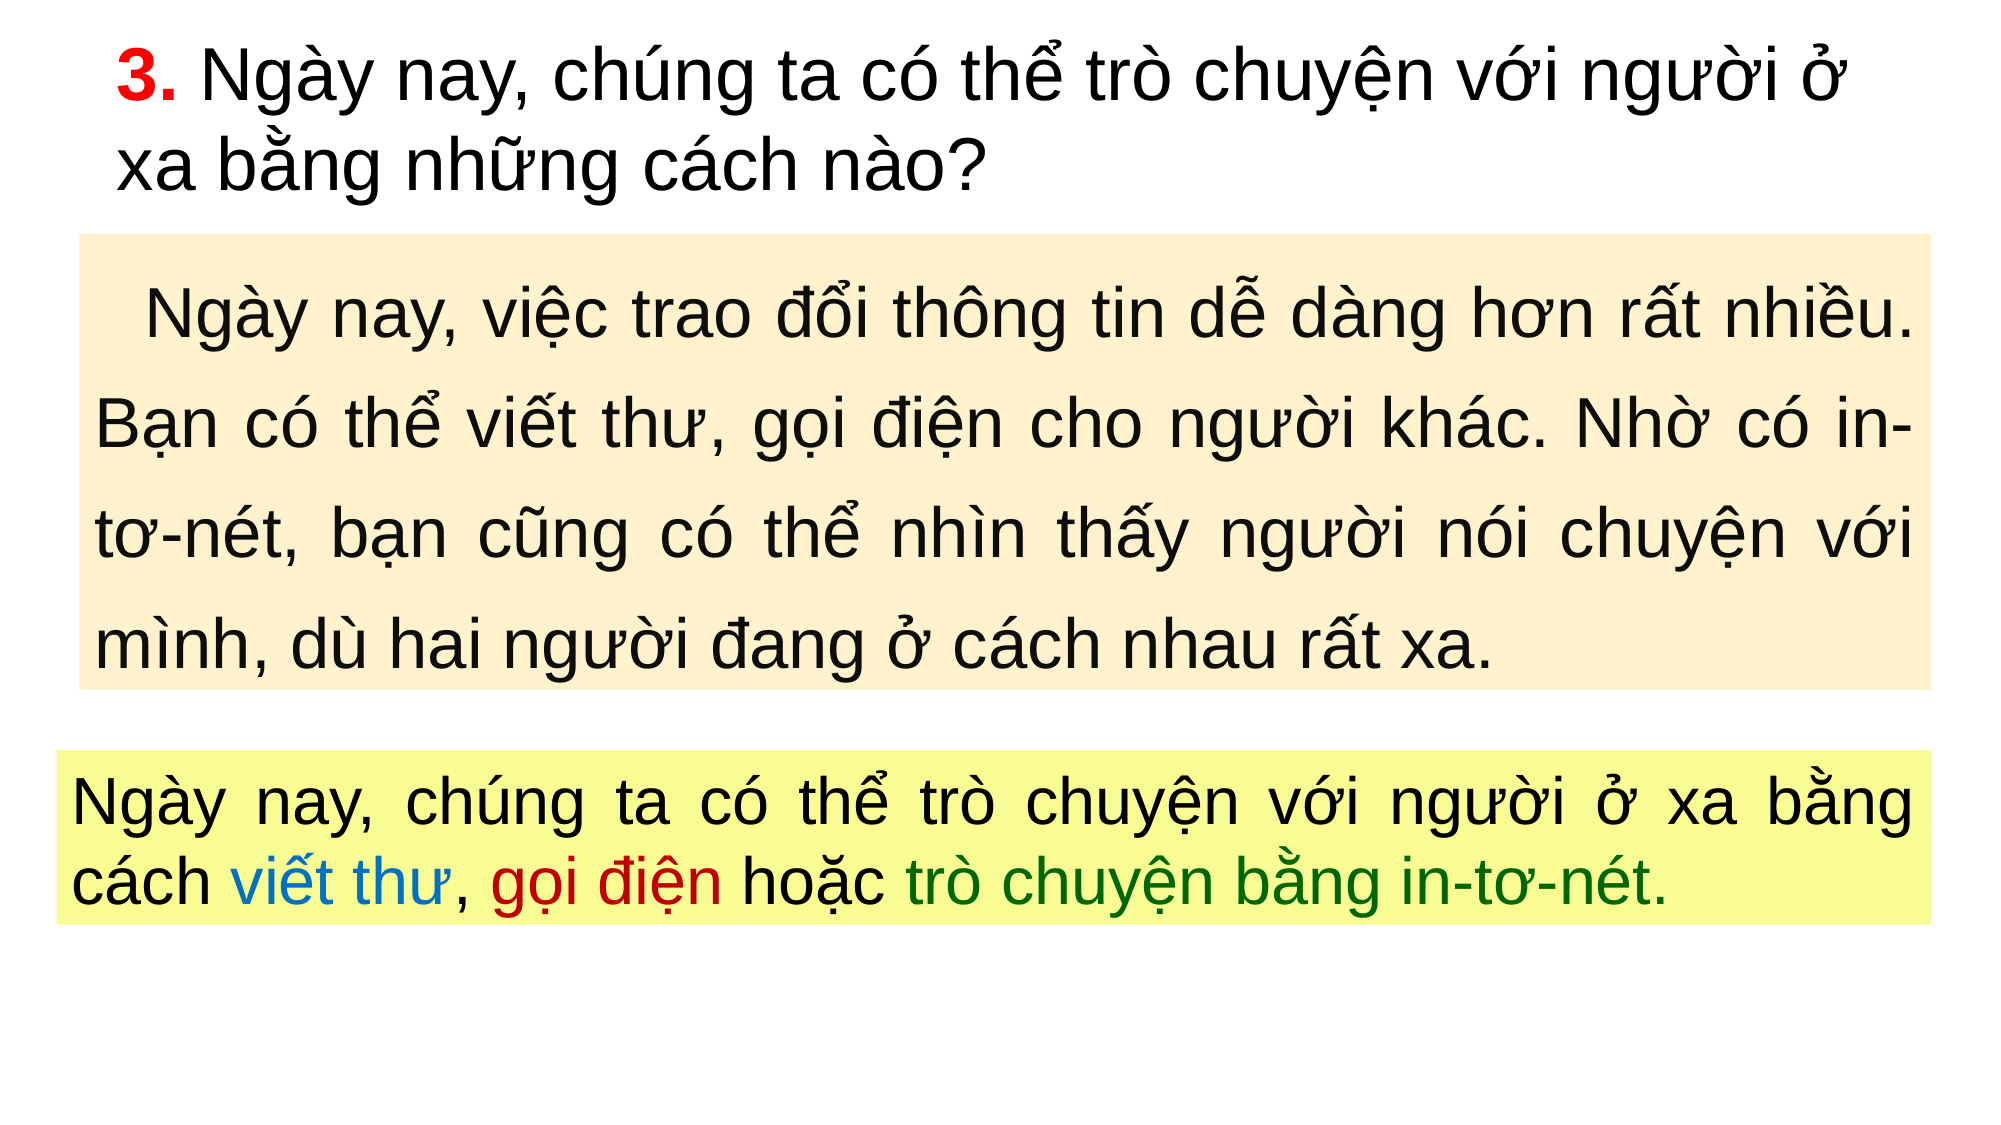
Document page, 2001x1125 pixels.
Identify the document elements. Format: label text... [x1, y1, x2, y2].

text_box Ngày nay, chúng ta có thể trò chuyện với người ở xa bằng cách viết thư, gọi điện hoặc trò chuyện bằng in-tơ-nét. [56, 750, 1931, 925]
text_box 3. Ngày nay, chúng ta có thể trò chuyện với người ở xa bằng những cách nào? [101, 18, 1931, 213]
text_box Ngày nay, việc trao đổi thông tin dễ dàng hơn rất nhiều. Bạn có thể viết thư, gọi điện cho người khác. Nhờ có in-tơ-nét, bạn cũng có thể nhìn thấy người nói chuyện với mình, dù hai người đang ở cách nhau rất xa. [79, 233, 1931, 690]
